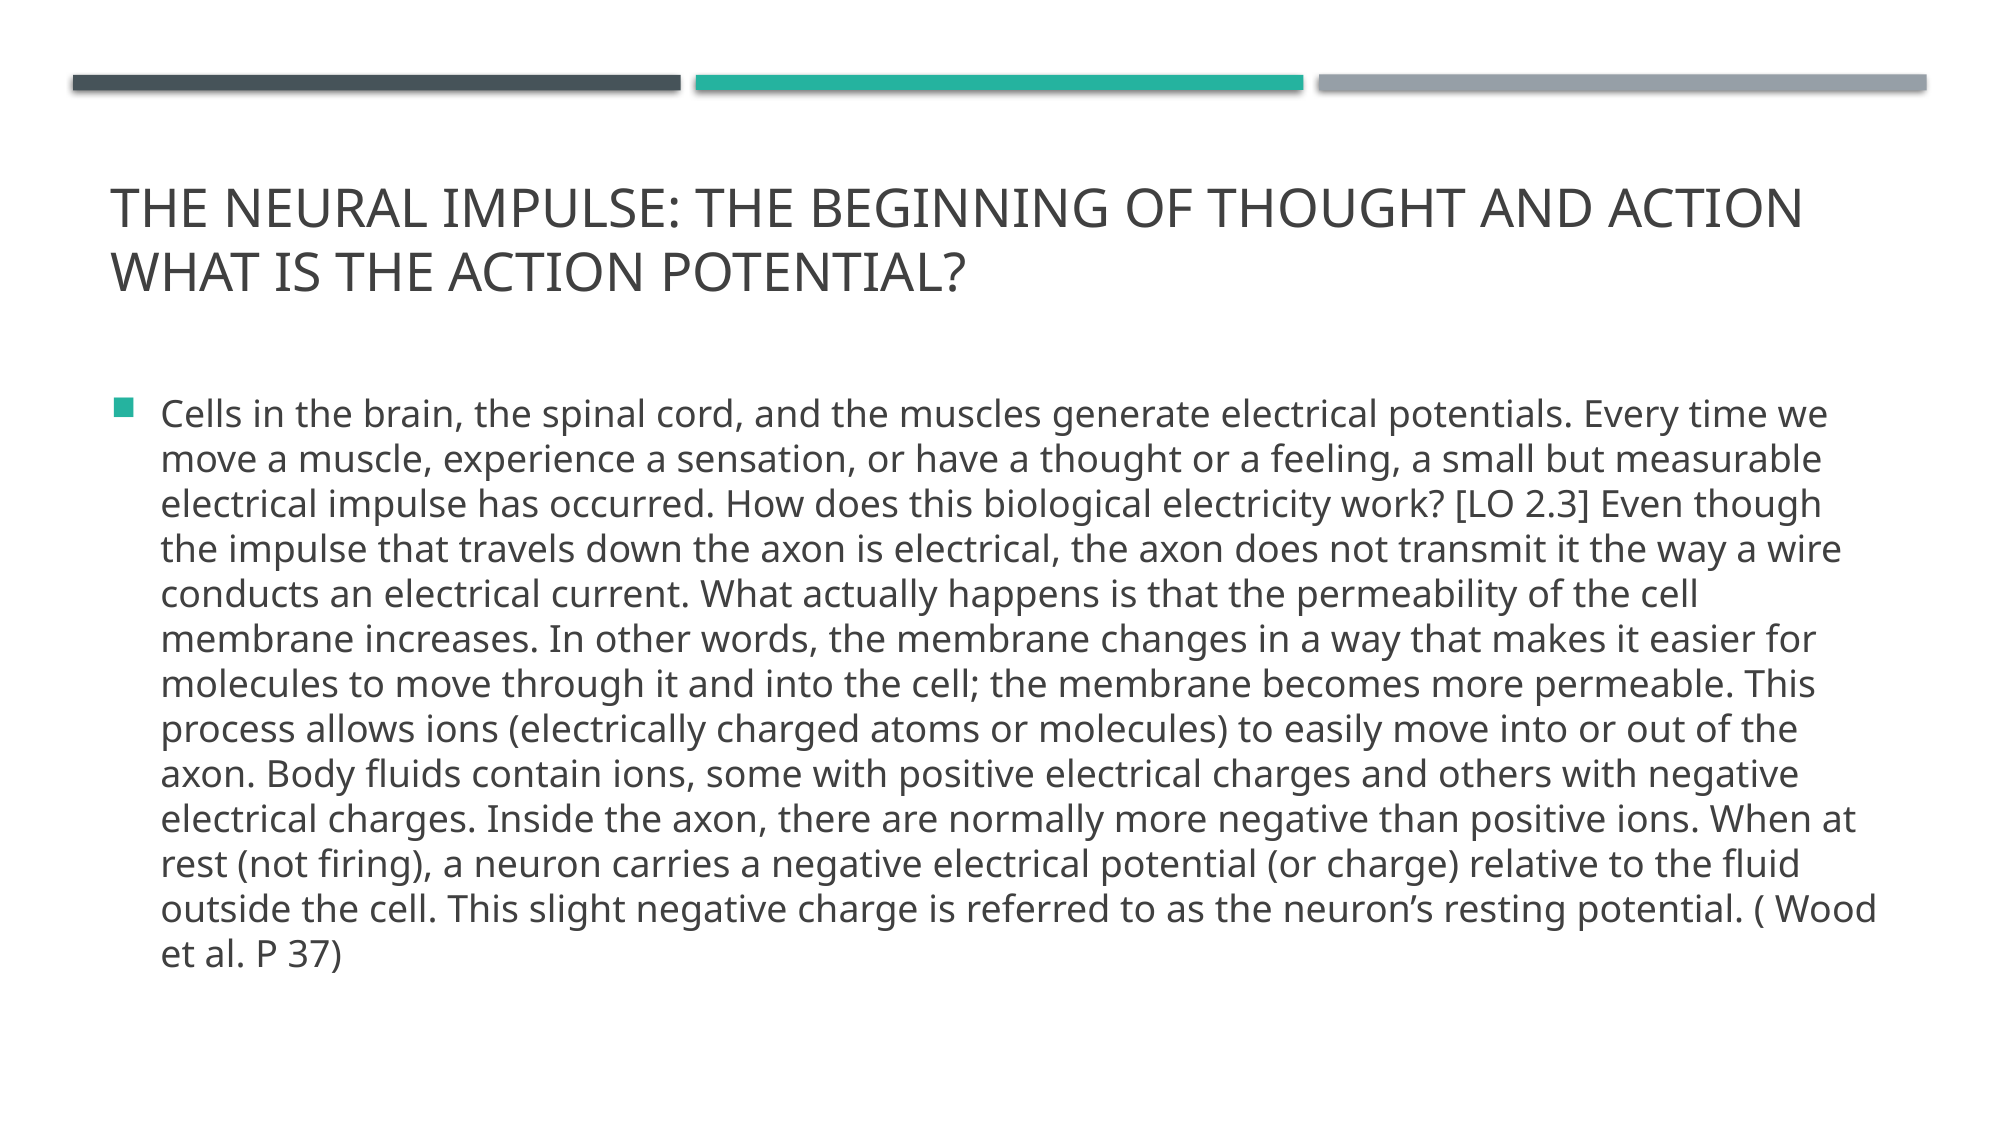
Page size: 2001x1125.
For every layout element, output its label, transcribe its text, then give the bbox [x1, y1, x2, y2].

title The Neural Impulse: The Beginning of Thought and Action What is the action potential? [95, 115, 1905, 311]
list Cells in the brain, the spinal cord, and the muscles generate electrical potentials. Every time we move a muscle, experience a sensation, or have a thought or a feeling, a small but measurable electrical impulse has occurred. How does this biological electricity work? [LO 2.3] Even though the impulse that travels down the axon is electrical, the axon does not transmit it the way a wire conducts an electrical current. What actually happens is that the permeability of the cell membrane increases. In other words, the membrane changes in a way that makes it easier for molecules to move through it and into the cell; the membrane becomes more permeable. This process allows ions (electrically charged atoms or molecules) to easily move into or out of the axon. Body fluids contain ions, some with positive electrical charges and others with negative electrical charges. Inside the axon, there are normally more negative than positive ions. When at rest (not firing), a neuron carries a negative electrical potential (or charge) relative to the fluid outside the cell. This slight negative charge is referred to as the neuron’s resting potential. ( Wood et al. P 37) [95, 383, 1905, 981]
